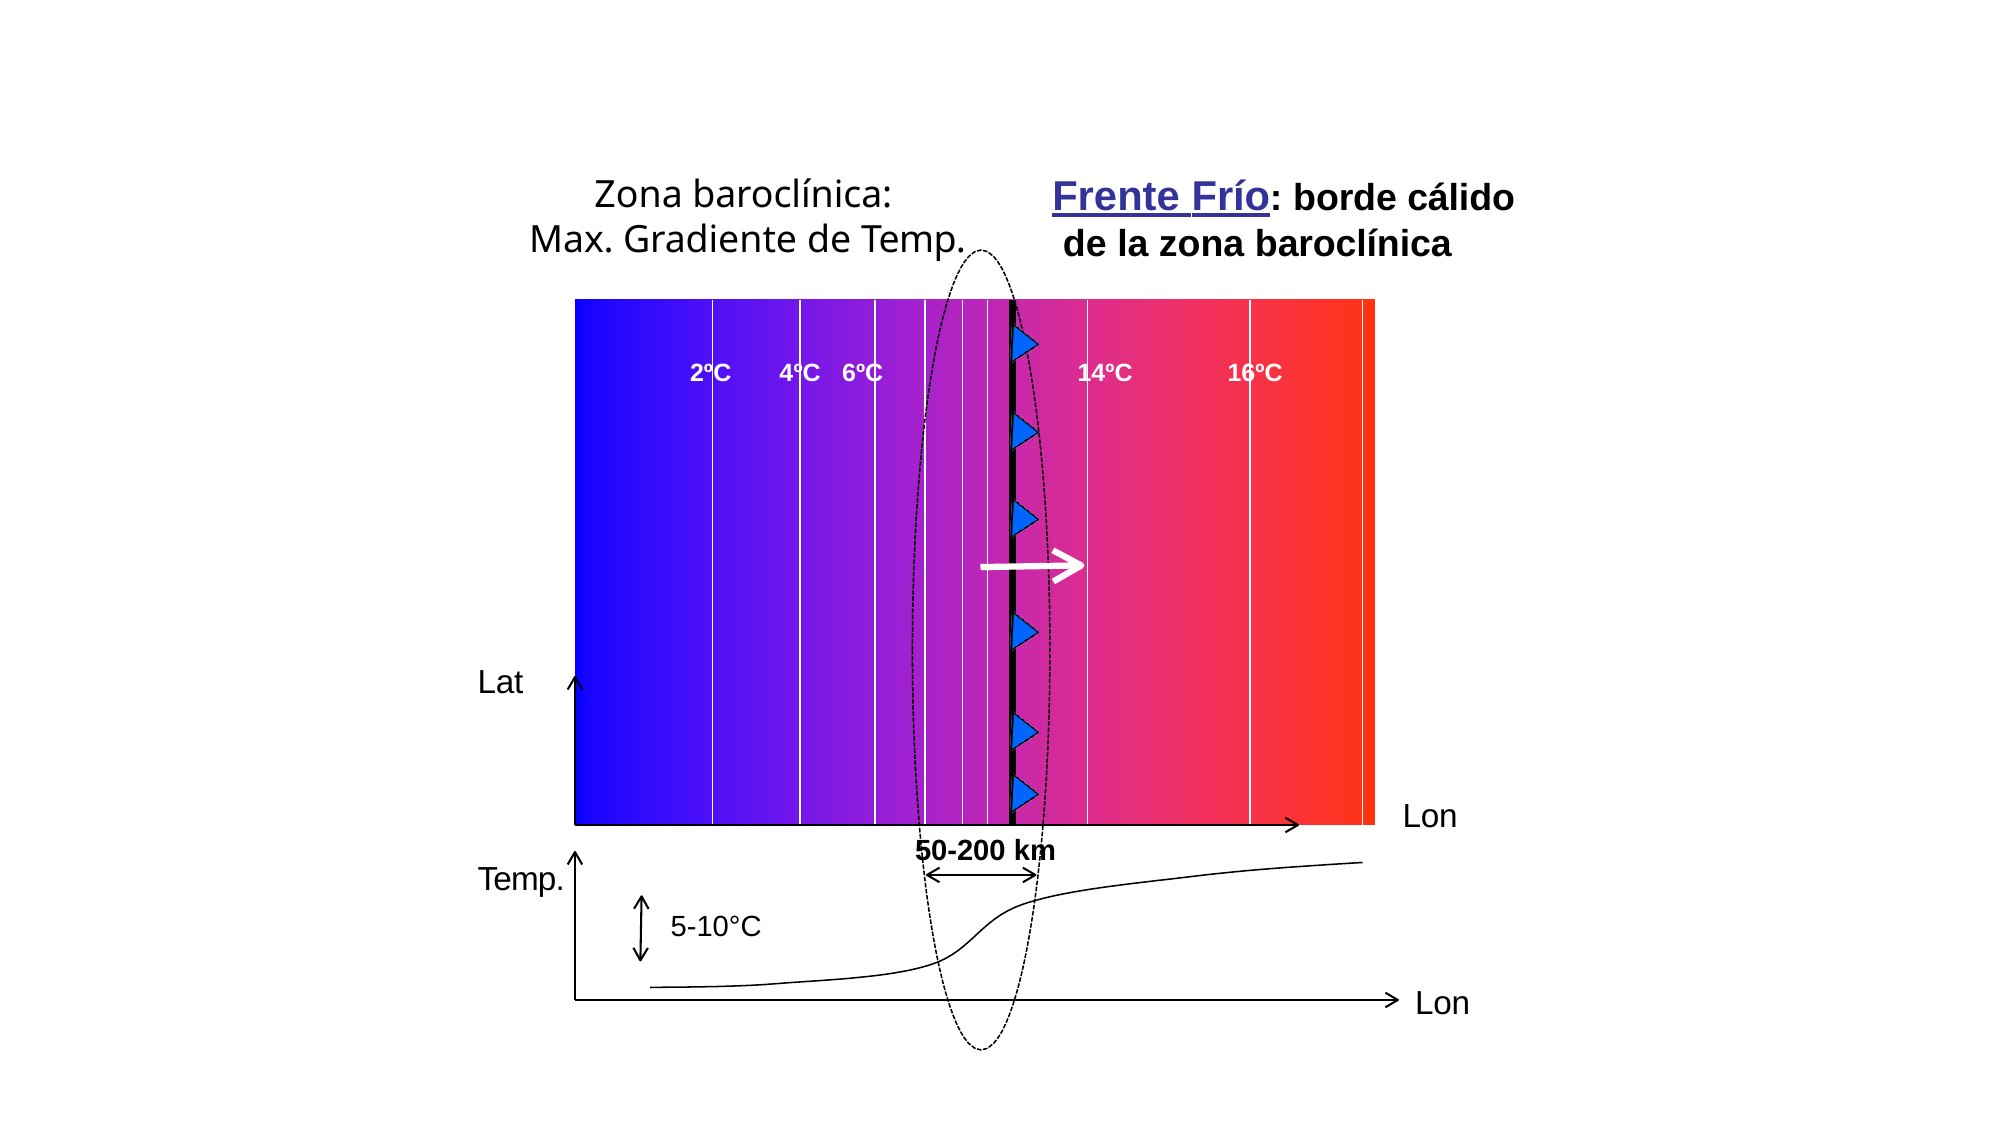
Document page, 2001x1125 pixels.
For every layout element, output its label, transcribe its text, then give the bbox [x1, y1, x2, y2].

text_box Temp. 5-10°C [475, 842, 566, 942]
text_box Lon [1412, 979, 1473, 1022]
title Zona baroclínica: Max. Gradiente de Temp. [527, 118, 972, 309]
text_box Lon [1400, 792, 1461, 834]
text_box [566, 249, 1400, 1051]
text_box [926, 296, 1085, 884]
text_box Frente Frío: borde cálido de la zona baroclínica [1050, 166, 1518, 264]
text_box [632, 895, 650, 962]
text_box Lat [475, 658, 526, 701]
